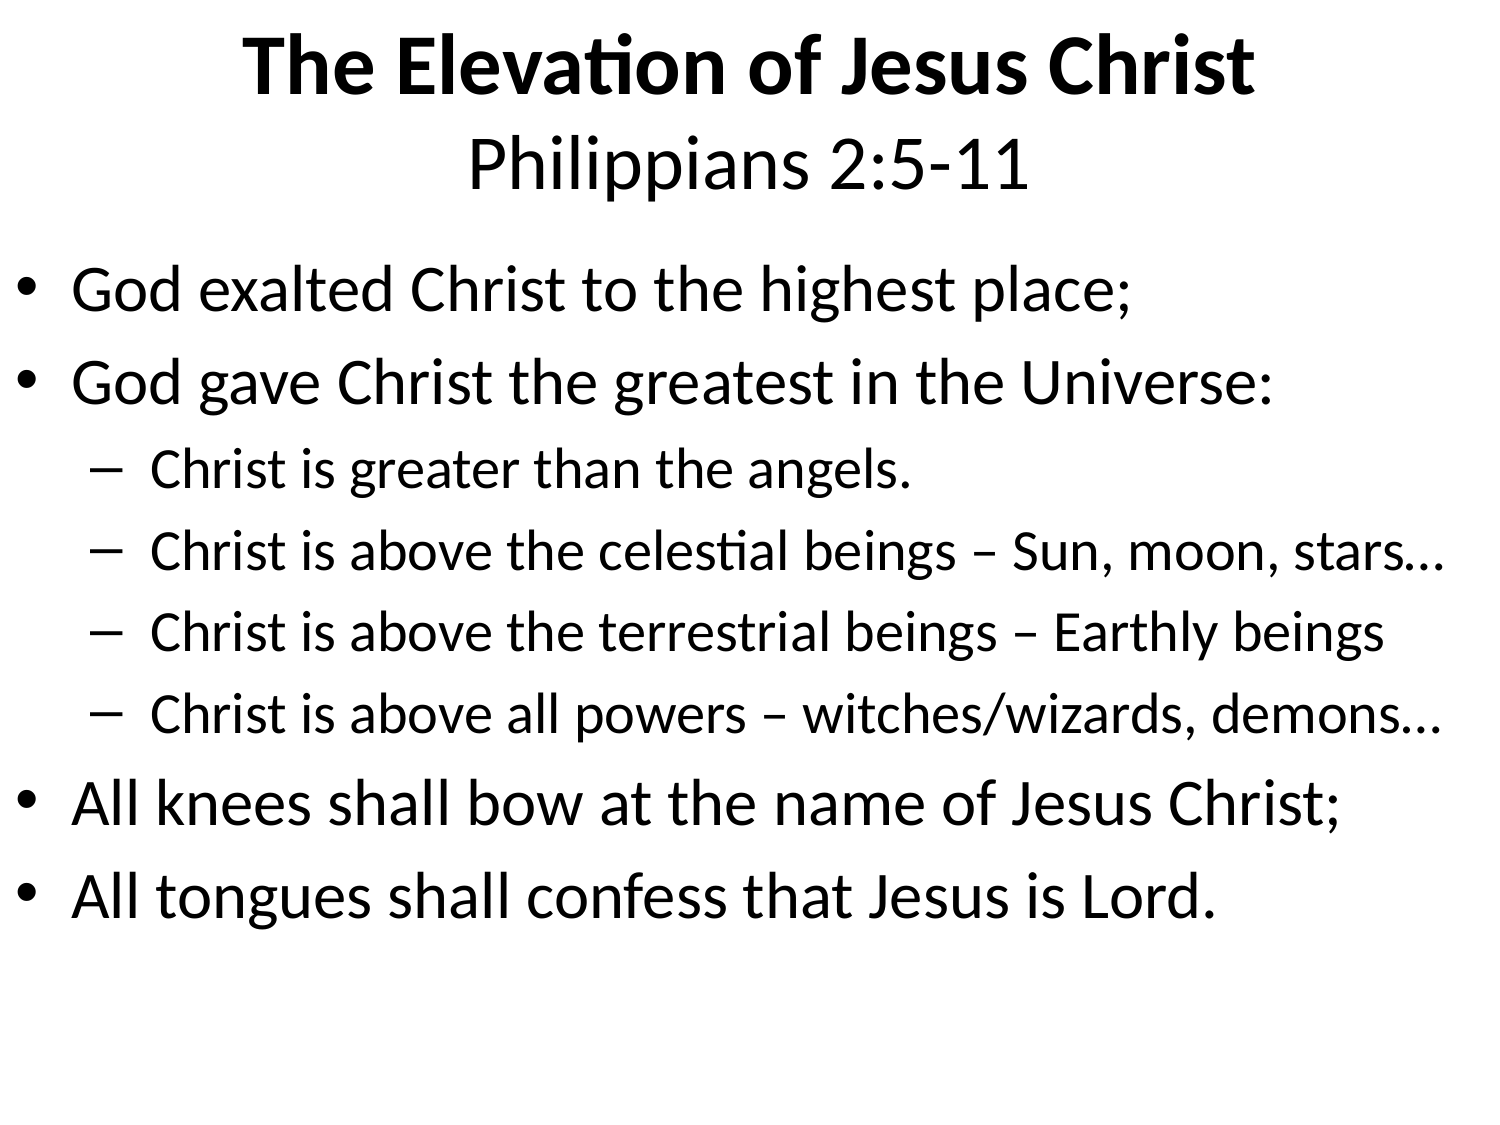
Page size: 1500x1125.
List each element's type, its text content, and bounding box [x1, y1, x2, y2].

list God exalted Christ to the highest place; God gave Christ the greatest in the Universe: Christ is greater than the angels. Christ is above the celestial beings – Sun, moon, stars… Christ is above the terrestrial beings – Earthly beings Christ is above all powers – witches/wizards, demons… All knees shall bow at the name of Jesus Christ; All tongues shall confess that Jesus is Lord. [0, 237, 1500, 1025]
title The Elevation of Jesus Christ Philippians 2:5-11 [0, 0, 1500, 213]
